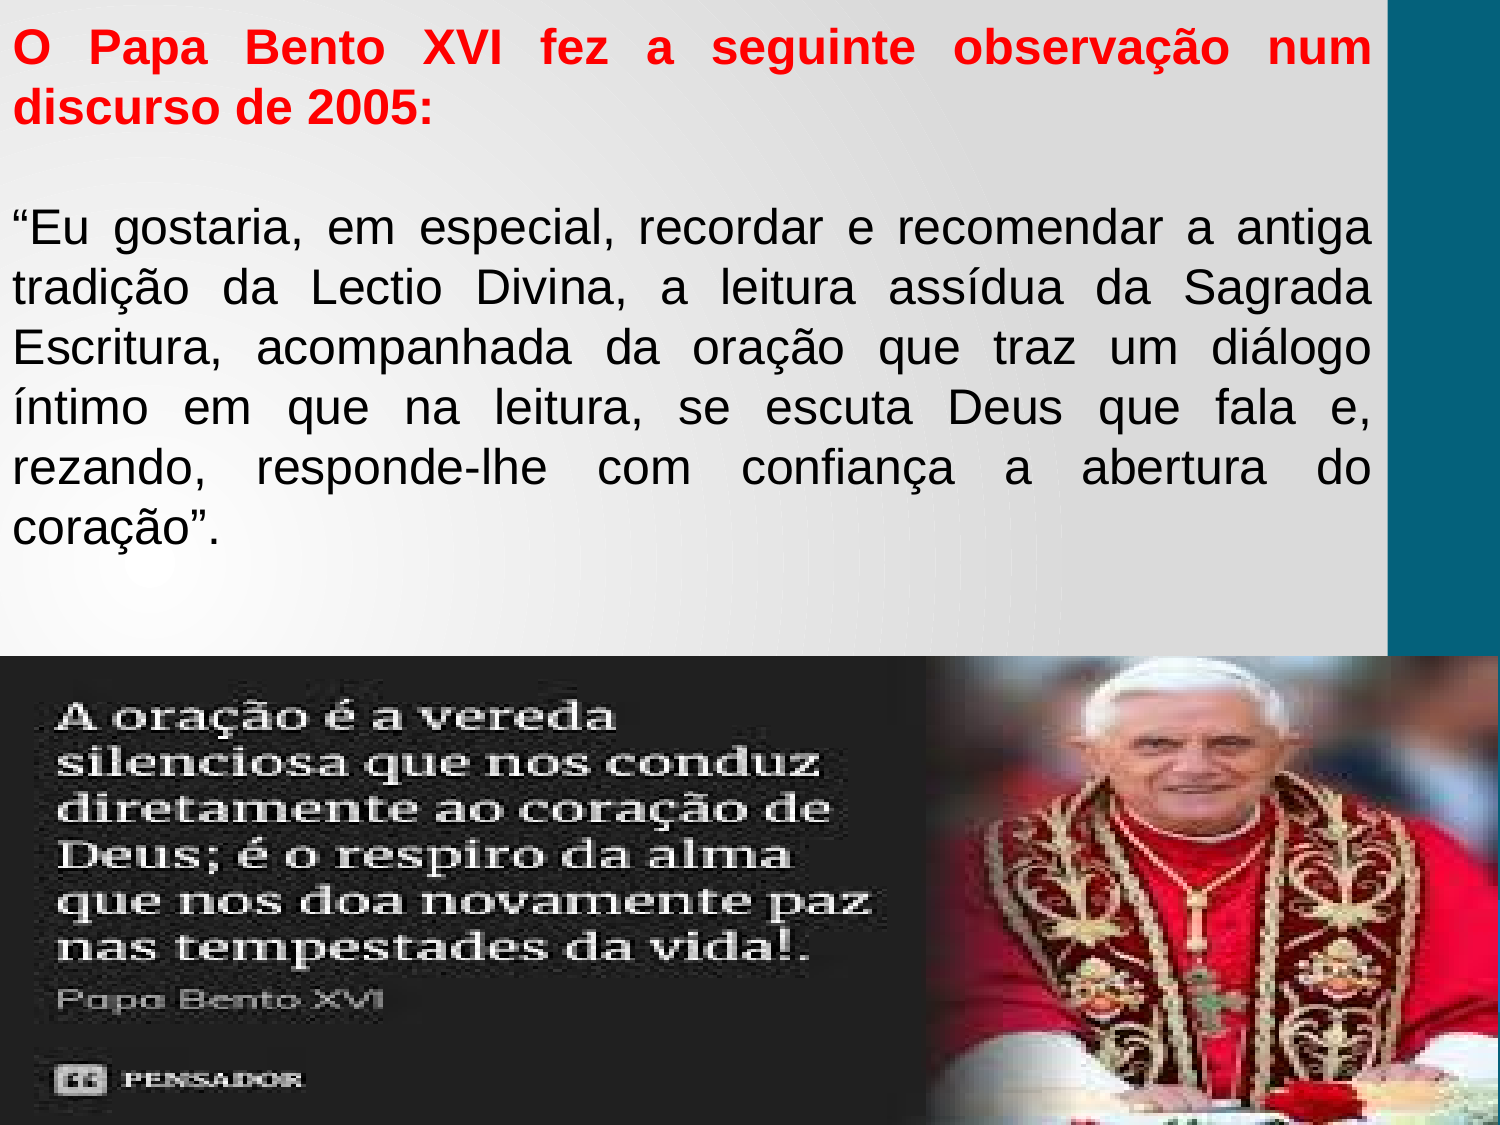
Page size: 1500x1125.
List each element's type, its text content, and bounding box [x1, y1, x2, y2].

picture [0, 656, 1499, 1125]
text_box O Papa Bento XVI fez a seguinte observação num discurso de 2005: “Eu gostaria, em especial, recordar e recomendar a antiga tradição da Lectio Divina, a leitura assídua da Sagrada Escritura, acompanhada da oração que traz um diálogo íntimo em que na leitura, se escuta Deus que fala e, rezando, responde-lhe com confiança a abertura do coração”. [0, 7, 1388, 622]
